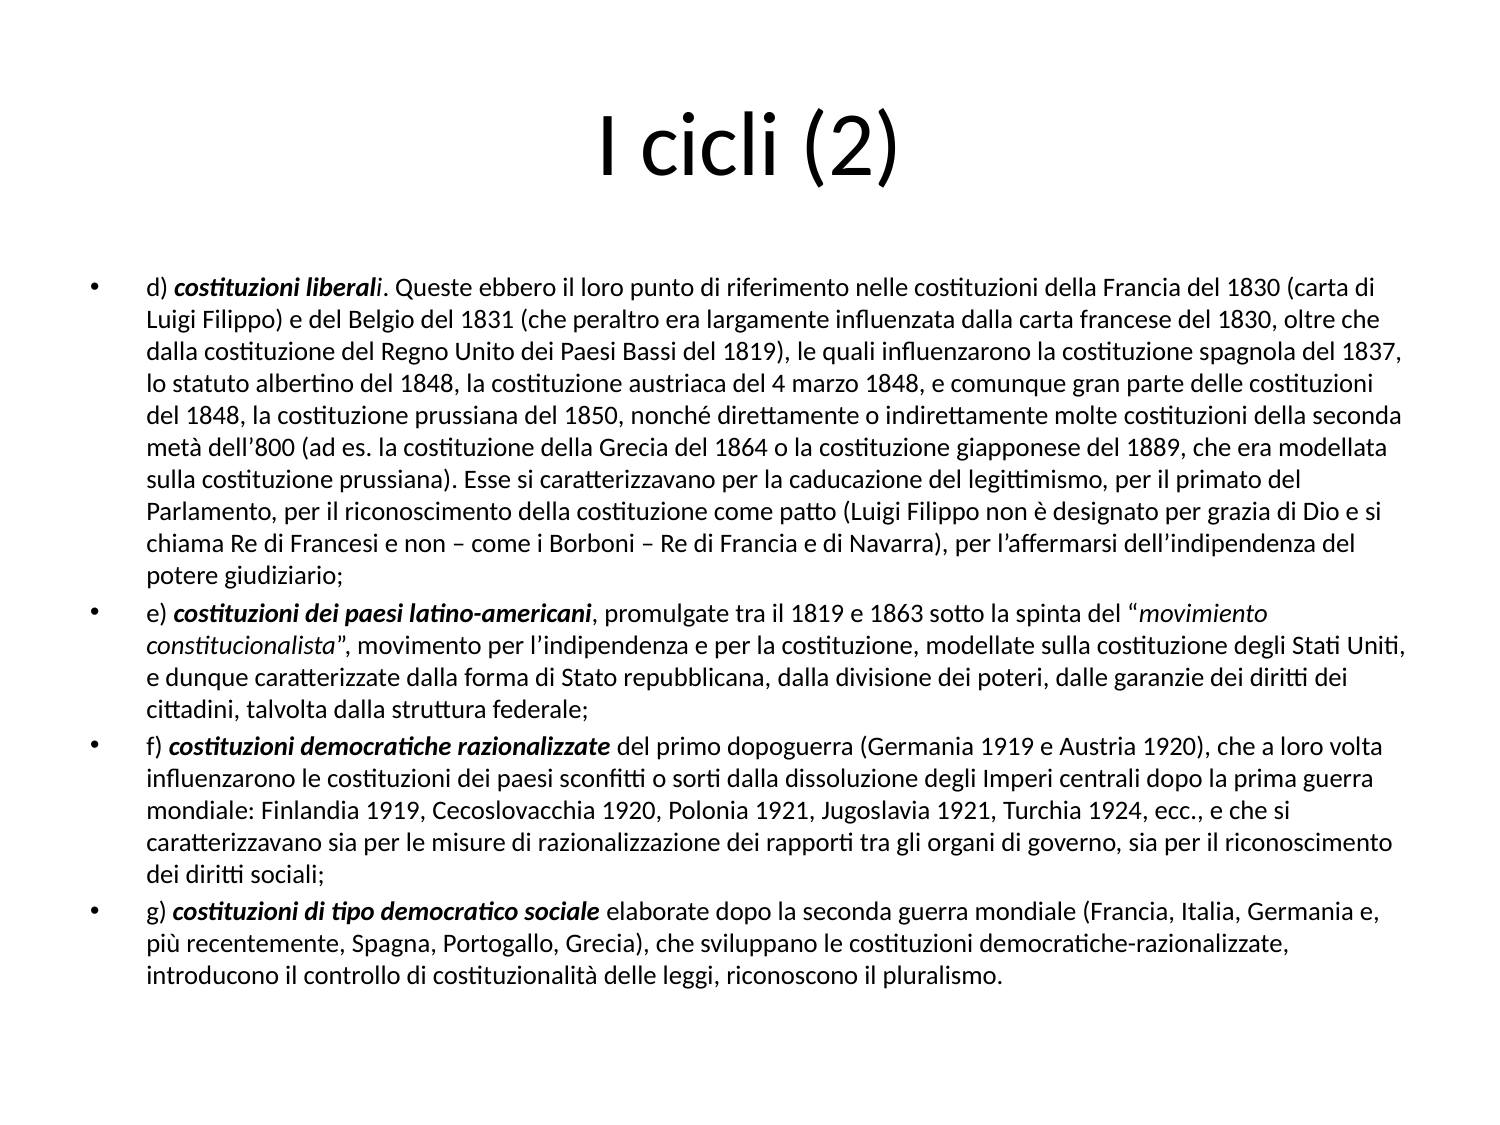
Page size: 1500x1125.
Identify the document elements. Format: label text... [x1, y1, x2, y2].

list d) costituzioni liberali. Queste ebbero il loro punto di riferimento nelle costituzioni della Francia del 1830 (carta di Luigi Filippo) e del Belgio del 1831 (che peraltro era largamente influenzata dalla carta francese del 1830, oltre che dalla costituzione del Regno Unito dei Paesi Bassi del 1819), le quali influenzarono la costituzione spagnola del 1837, lo statuto albertino del 1848, la costituzione austriaca del 4 marzo 1848, e comunque gran parte delle costituzioni del 1848, la costituzione prussiana del 1850, nonché direttamente o in­direttamente molte costituzioni della seconda metà dell’800 (ad es. la costituzione della Grecia del 1864 o la costituzione giapponese del 1889, che era mo­dellata sulla costituzione prussiana). Esse si caratterizzavano per la caducazione del legittimismo, per il primato del Parlamento, per il riconoscimento della costituzione come patto (Luigi Filippo non è designato per grazia di Dio e si chiama Re di Francesi e non – come i Borboni – Re di Francia e di Navarra), per l’affermarsi dell’indipendenza del potere giudiziario; e) costituzioni dei paesi latino-americani, promulgate tra il 1819 e 1863 sotto la spinta del “movimiento constitucionalista”, movimento per l’indipendenza e per la costituzione, modellate sulla costituzione degli Stati Uniti, e dunque caratterizzate dalla forma di Stato repubblicana, dalla divisione dei poteri, dalle garanzie dei diritti dei cittadini, talvolta dalla struttura federale; f) costituzioni democratiche razionalizzate del primo dopoguerra (Germania 1919 e Austria 1920), che a loro volta influenzarono le costituzioni dei paesi sconfitti o sorti dalla dissoluzione degli Imperi centrali dopo la prima guerra mondiale: Finlandia 1919, Cecoslovacchia 1920, Polonia 1921, Jugoslavia 1921, Turchia 1924, ecc., e che si caratterizzavano sia per le misure di razionalizzazione dei rapporti tra gli organi di governo, sia per il riconoscimento dei diritti sociali; g) costituzioni di tipo democratico sociale elaborate dopo la seconda guerra mondiale (Francia, Italia, Germania e, più recentemente, Spagna, Portogallo, Grecia), che sviluppano le costituzioni democratiche-razionalizzate, introducono il controllo di costituzionalità delle leggi, riconoscono il pluralismo. [75, 262, 1425, 1005]
title I cicli (2) [75, 45, 1425, 233]
